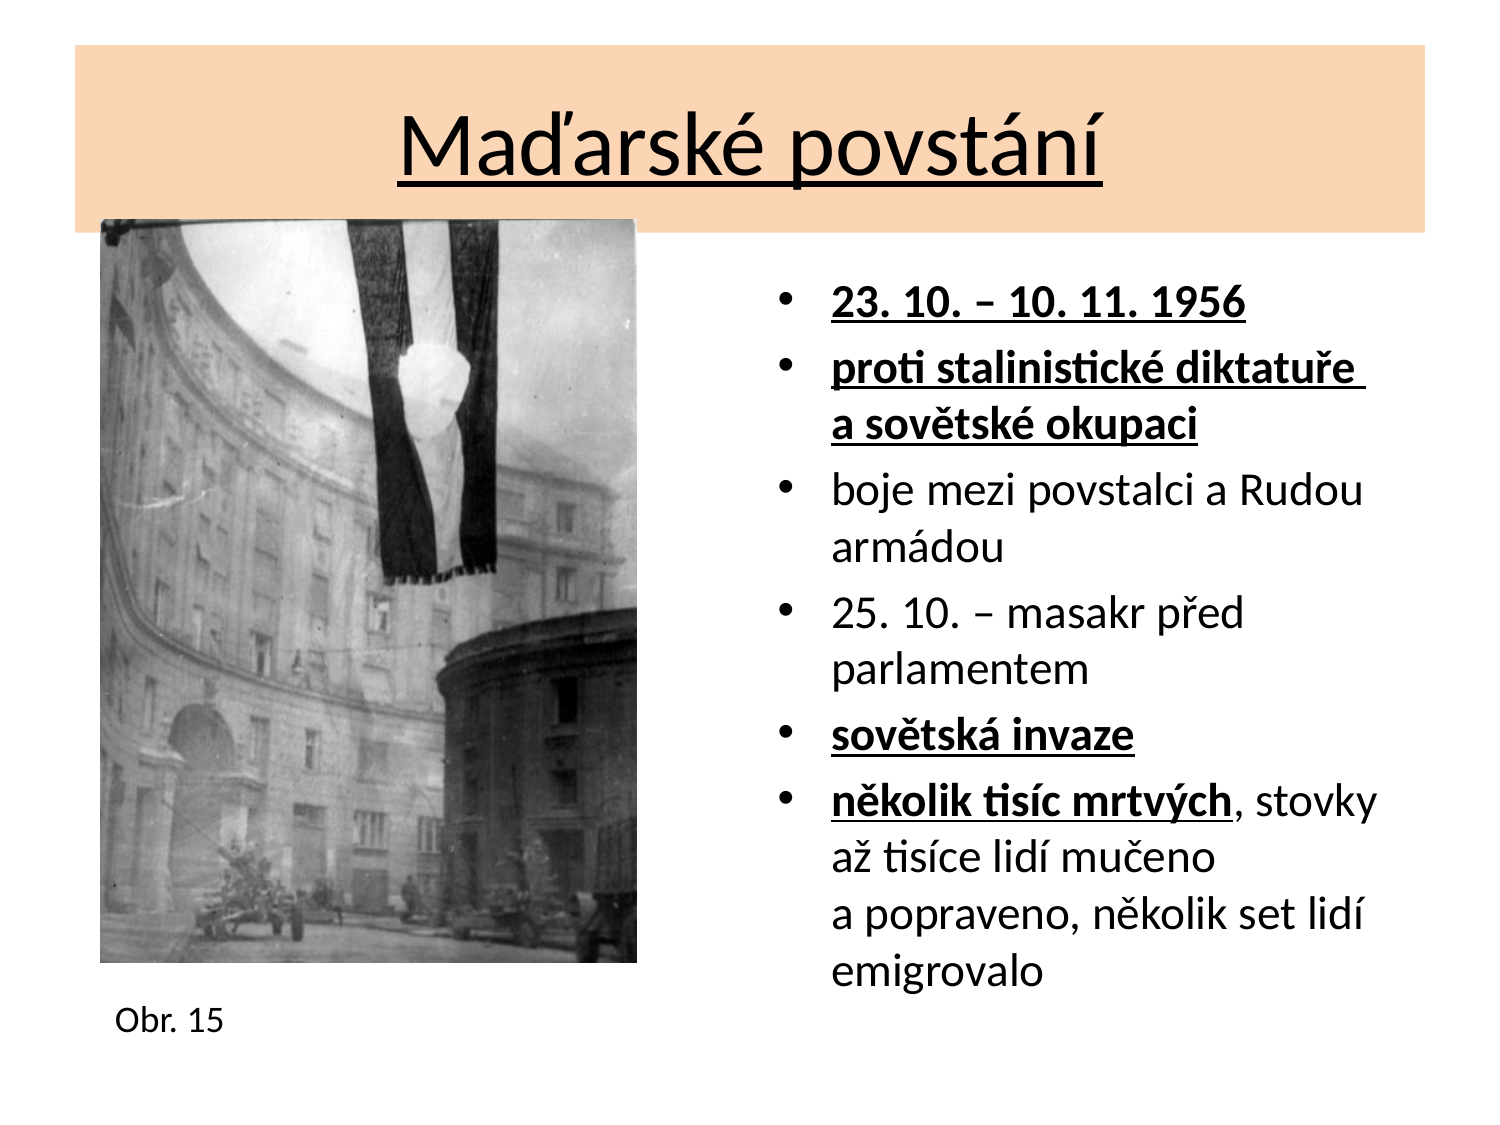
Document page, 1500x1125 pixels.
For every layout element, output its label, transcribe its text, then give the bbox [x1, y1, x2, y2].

list 23. 10. – 10. 11. 1956 proti stalinistické diktatuře a sovětské okupaci boje mezi povstalci a Rudou armádou 25. 10. – masakr před parlamentem sovětská invaze několik tisíc mrtvých, stovky až tisíce lidí mučeno a popraveno, několik set lidí emigrovalo [762, 262, 1425, 1005]
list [100, 219, 637, 963]
title Maďarské povstání [75, 45, 1425, 233]
text_box Obr. 15 [100, 987, 265, 1048]
